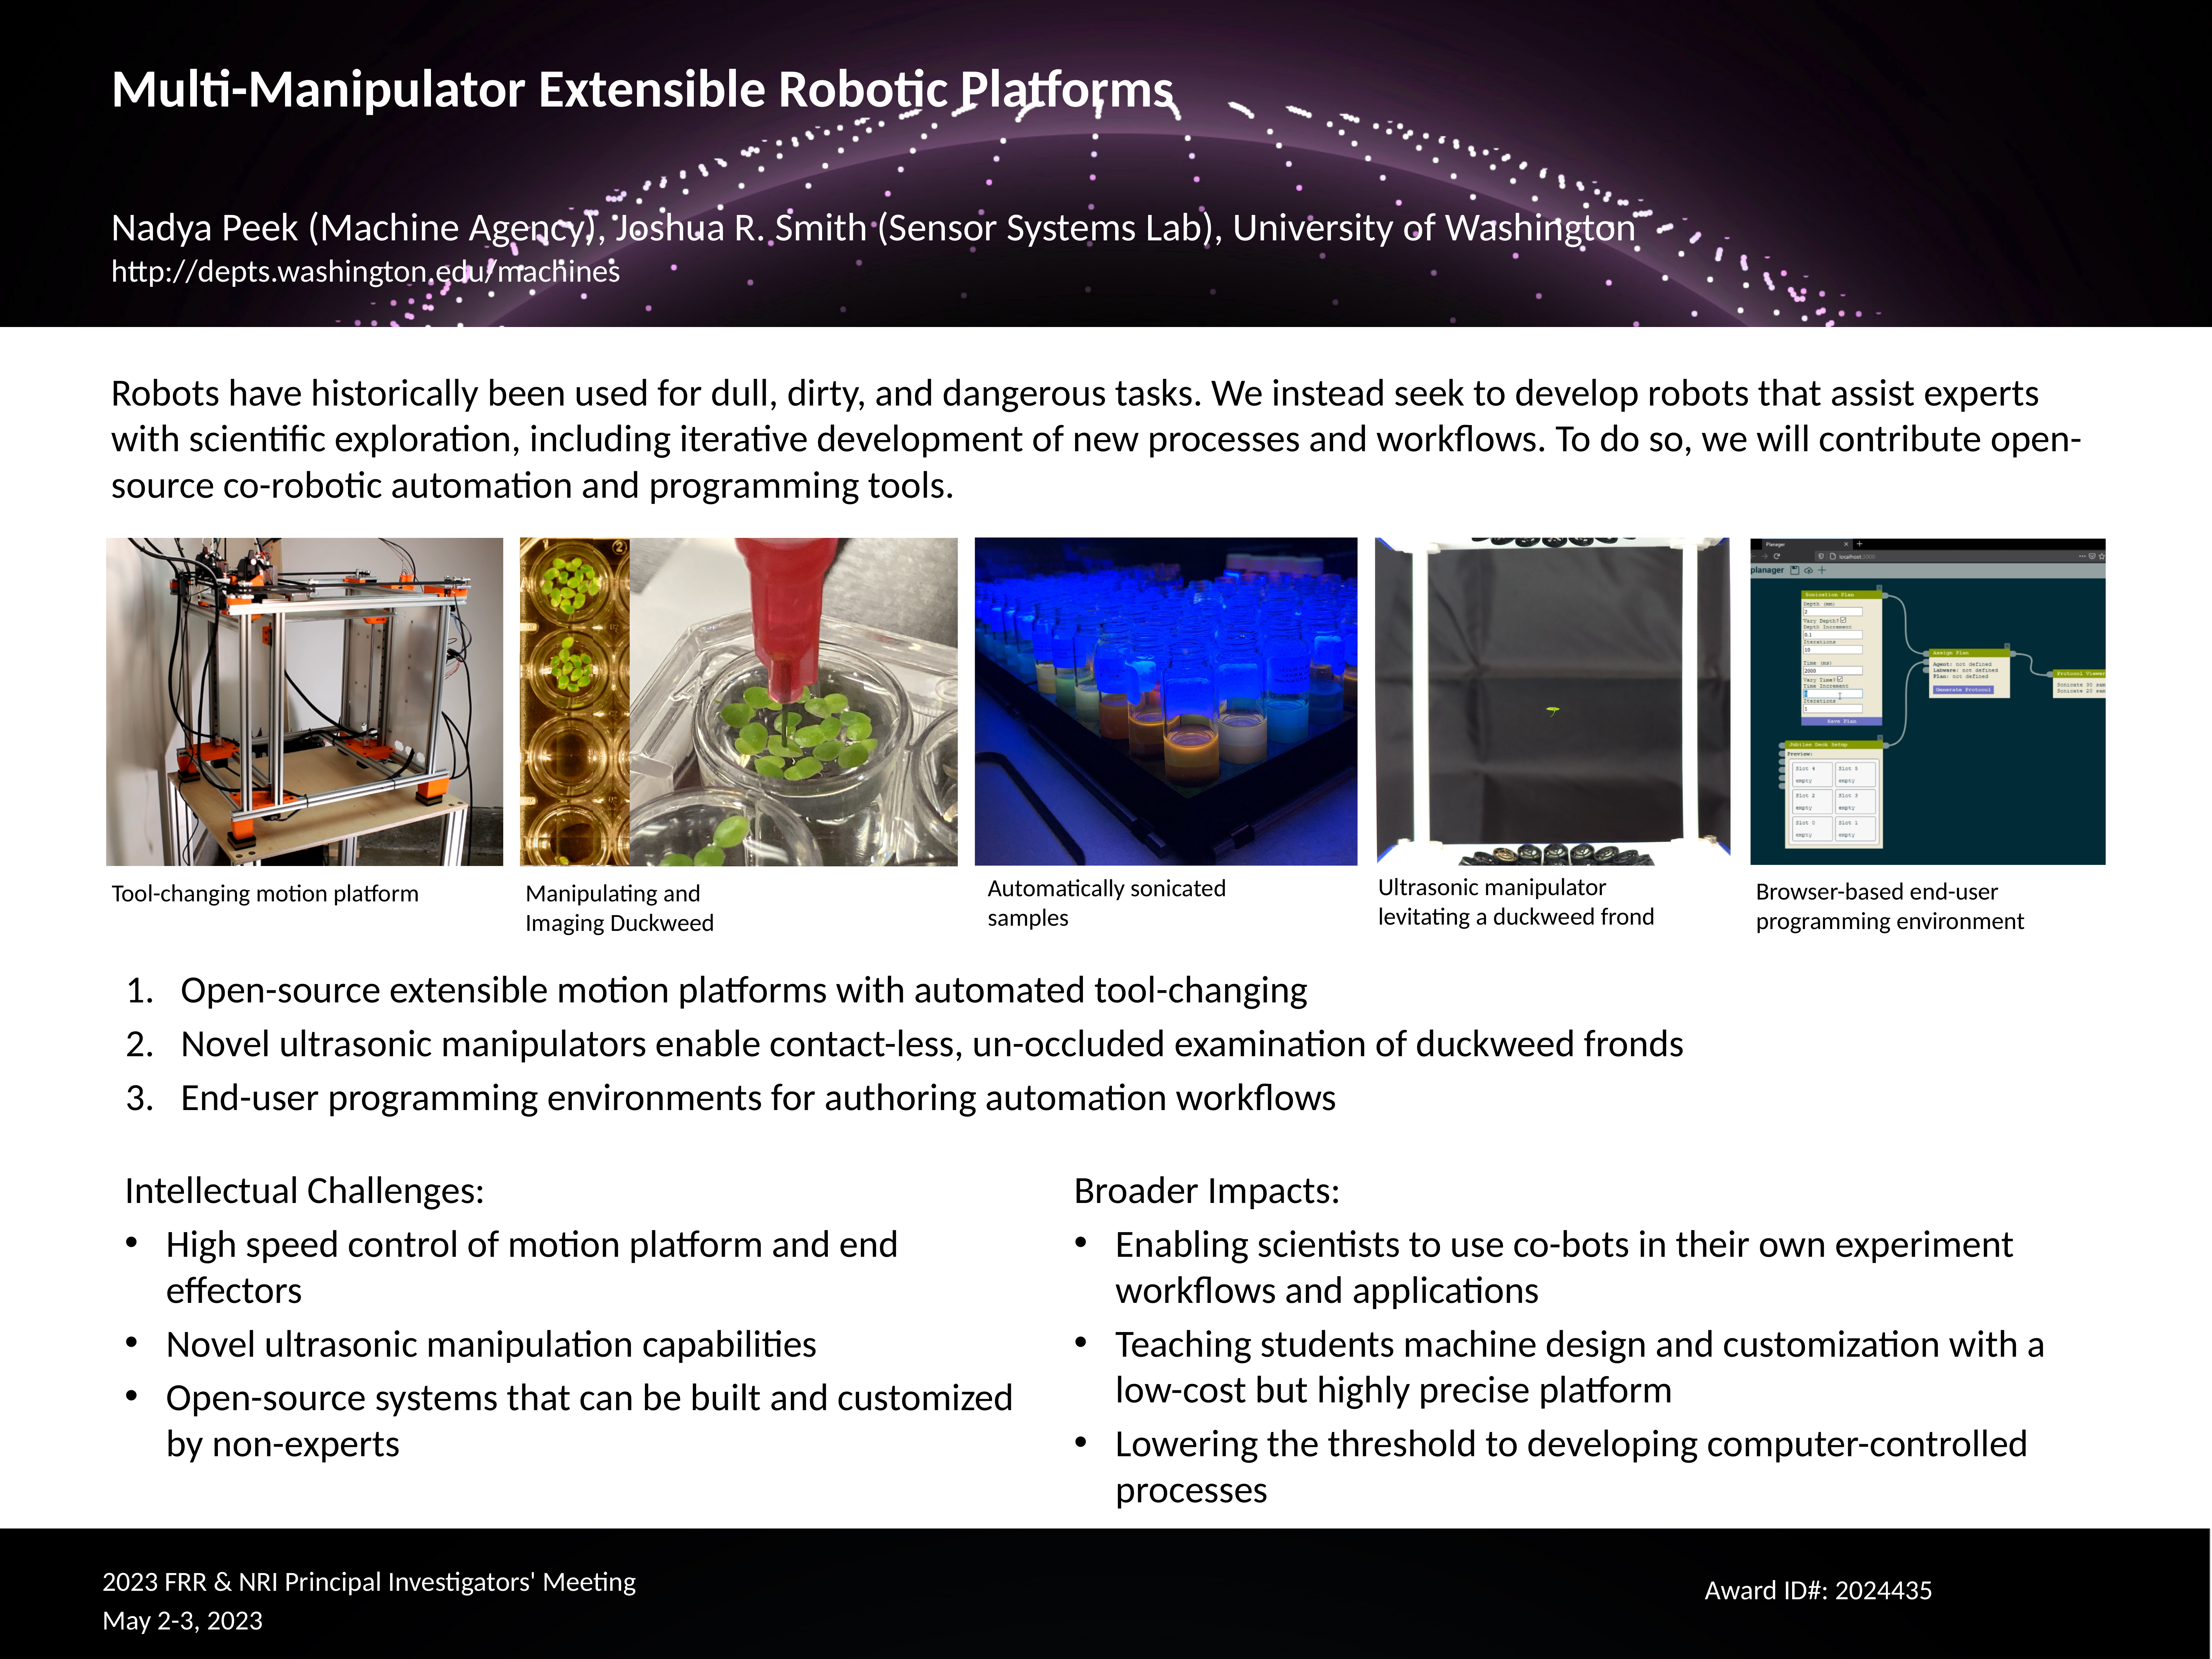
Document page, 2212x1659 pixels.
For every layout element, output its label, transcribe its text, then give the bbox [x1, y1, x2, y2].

picture [0, 1528, 2212, 1659]
text_box Ultrasonic manipulator levitating a duckweed frond [1373, 868, 1697, 933]
list Nadya Peek (Machine Agency), Joshua R. Smith (Sensor Systems Lab), University of Washington [105, 202, 2122, 247]
picture [1750, 539, 2106, 579]
picture [1375, 524, 1731, 880]
text_box Manipulating and Imaging Duckweed [520, 874, 790, 939]
list Robots have historically been used for dull, dirty, and dangerous tasks. We instead seek to develop robots that assist experts with scientific exploration, including iterative development of new processes and workflows. To do so, we will contribute open-source co-robotic automation and programming tools. [105, 364, 2122, 505]
text_box Automatically sonicated samples [982, 869, 1252, 934]
picture [0, 0, 2212, 327]
list http://depts.washington.edu/machines [105, 247, 2122, 296]
text_box 2023 FRR & NRI Principal Investigators' Meeting May 2-3, 2023 [89, 1561, 982, 1626]
text_box Broader Impacts: Enabling scientists to use co-bots in their own experiment workflows and applications Teaching students machine design and customization with a low-cost but highly precise platform Lowering the threshold to developing computer-controlled processes [1064, 1162, 2062, 1488]
picture [1778, 584, 2106, 850]
text_box Tool-changing motion platform [106, 874, 431, 910]
text_box Browser-based end-user programming environment [1750, 872, 2075, 937]
picture [106, 538, 504, 866]
list Open-source extensible motion platforms with automated tool-changing Novel ultrasonic manipulators enable contact-less, un-occluded examination of duckweed fronds End-user programming environments for authoring automation workflows [106, 961, 2135, 1134]
picture [975, 538, 1358, 866]
picture [520, 538, 958, 866]
text_box Intellectual Challenges: High speed control of motion platform and end effectors Novel ultrasonic manipulation capabilities Open-source systems that can be built and customized by non-experts [105, 1162, 1047, 1488]
text_box Award ID#: 2024435 [1690, 1569, 2123, 1637]
title Multi-Manipulator Extensible Robotic Platforms [105, 50, 2122, 202]
